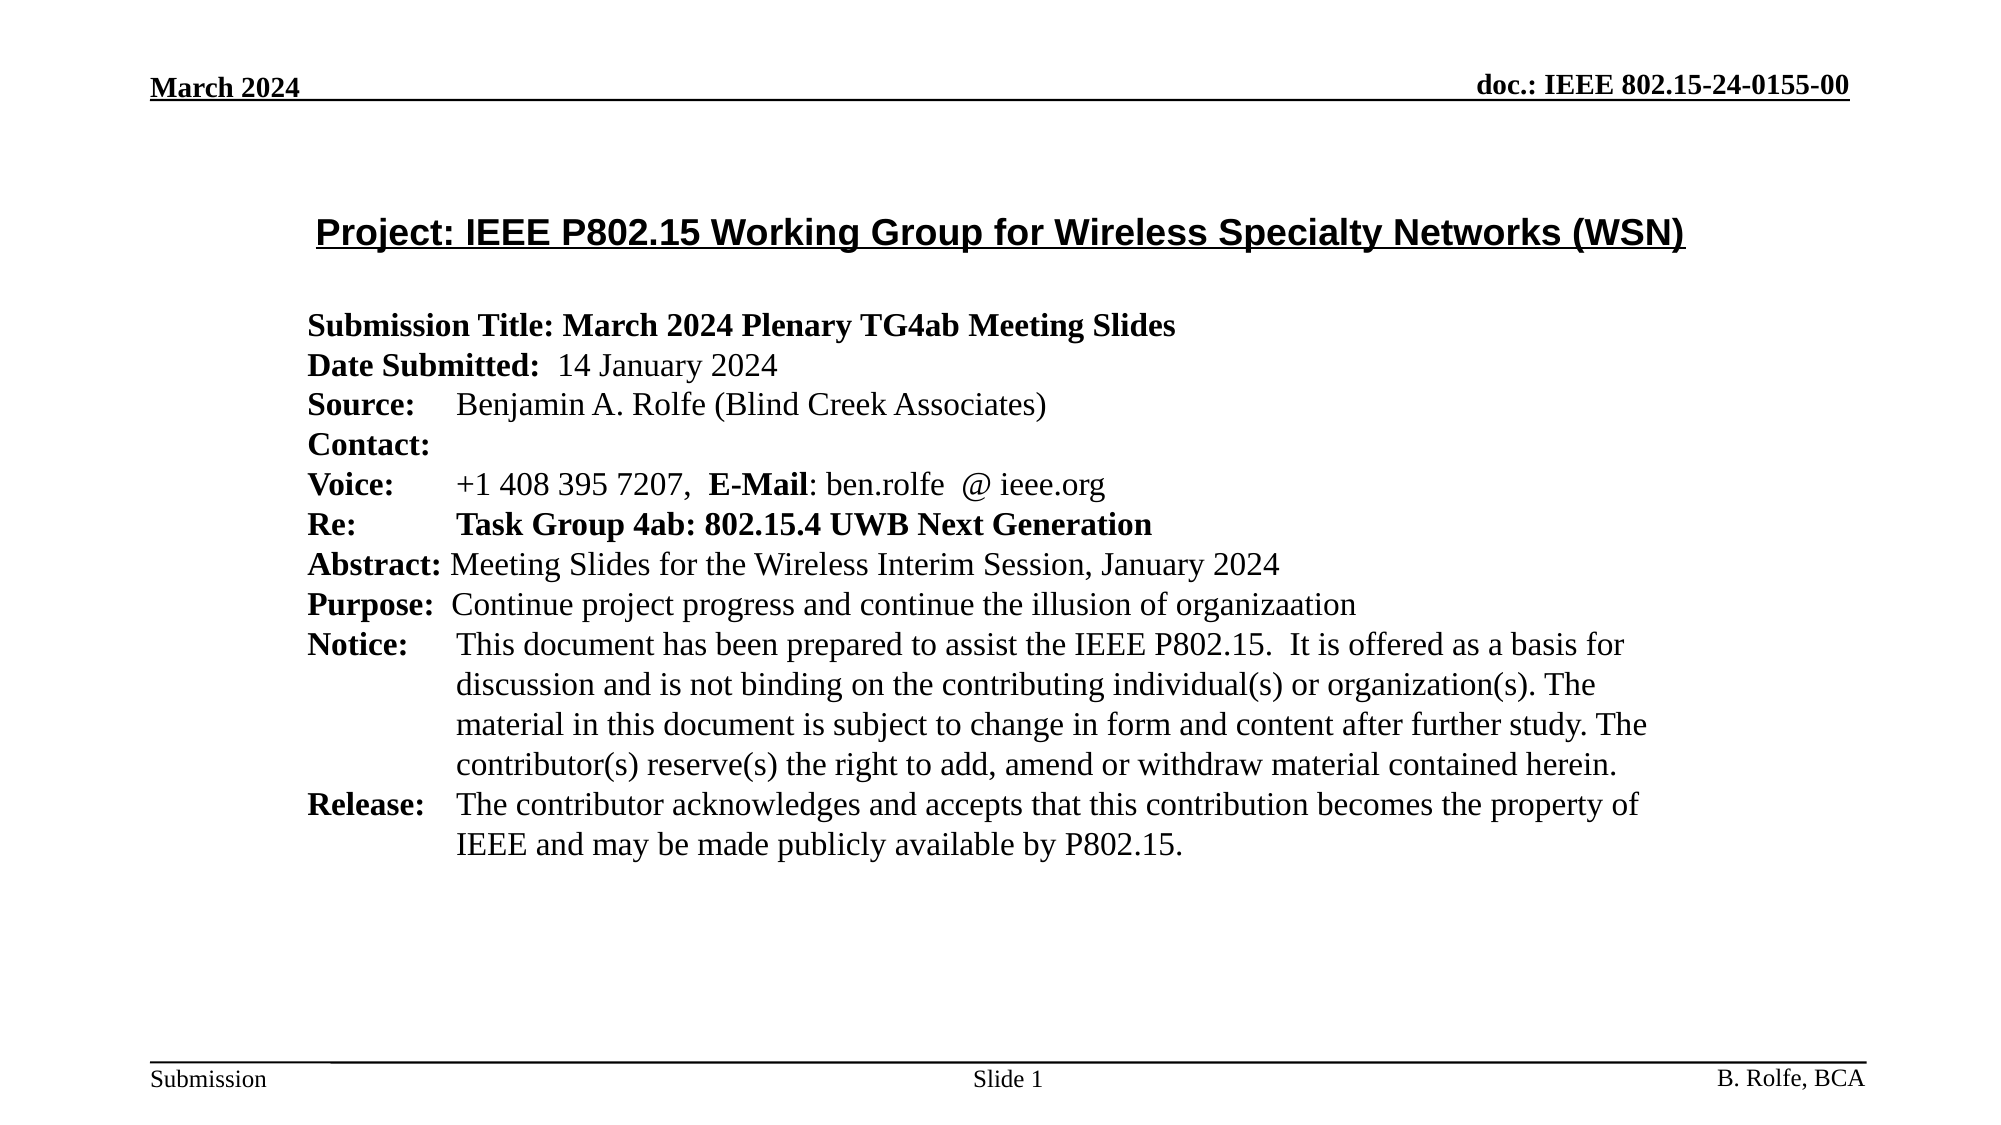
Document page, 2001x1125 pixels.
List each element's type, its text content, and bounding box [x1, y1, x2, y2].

slide_number Slide 1 [972, 1062, 1044, 1093]
text_box Project: IEEE P802.15 Working Group for Wireless Specialty Networks (WSN) Submission Title: March 2024 Plenary TG4ab Meeting Slides Date Submitted: 14 January 2024 Source: Benjamin A. Rolfe (Blind Creek Associates) Contact: Voice: +1 408 395 7207, E-Mail: ben.rolfe @ ieee.org Re: Task Group 4ab: 802.15.4 UWB Next Generation Abstract: Meeting Slides for the Wireless Interim Session, January 2024 Purpose: Continue project progress and continue the illusion of organizaation Notice: This document has been prepared to assist the IEEE P802.15. It is offered as a basis for discussion and is not binding on the contributing individual(s) or organization(s). The material in this document is subject to change in form and content after further study. The contributor(s) reserve(s) the right to add, amend or withdraw material contained herein. Release: The contributor acknowledges and accepts that this contribution becomes the property of IEEE and may be made publicly available by P802.15. [291, 200, 1709, 870]
